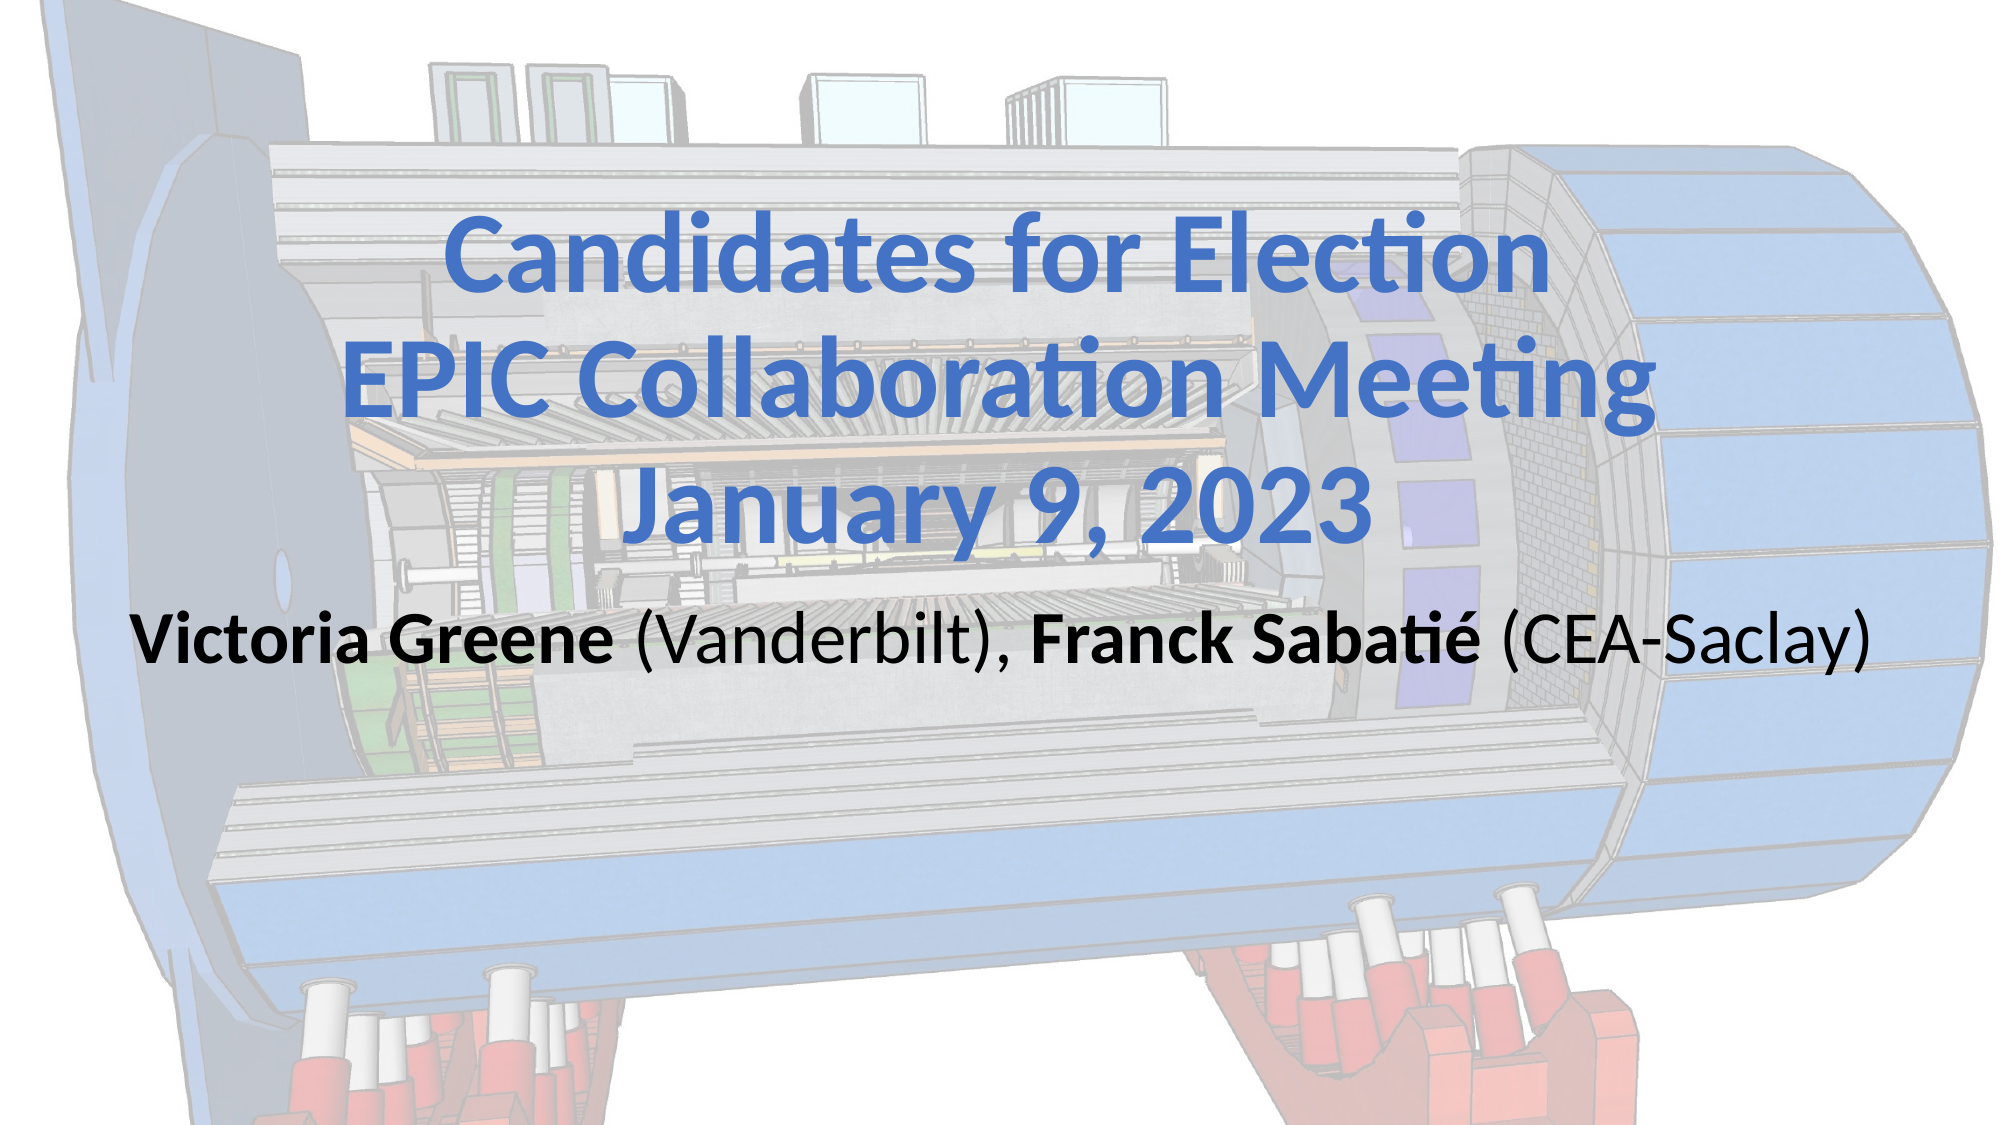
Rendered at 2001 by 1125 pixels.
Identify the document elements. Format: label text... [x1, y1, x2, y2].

subtitle Victoria Greene (Vanderbilt), Franck Sabatié (CEA-Saclay) [69, 590, 1935, 863]
title Candidates for Election EPIC Collaboration Meeting January 9, 2023 [132, 184, 1866, 576]
